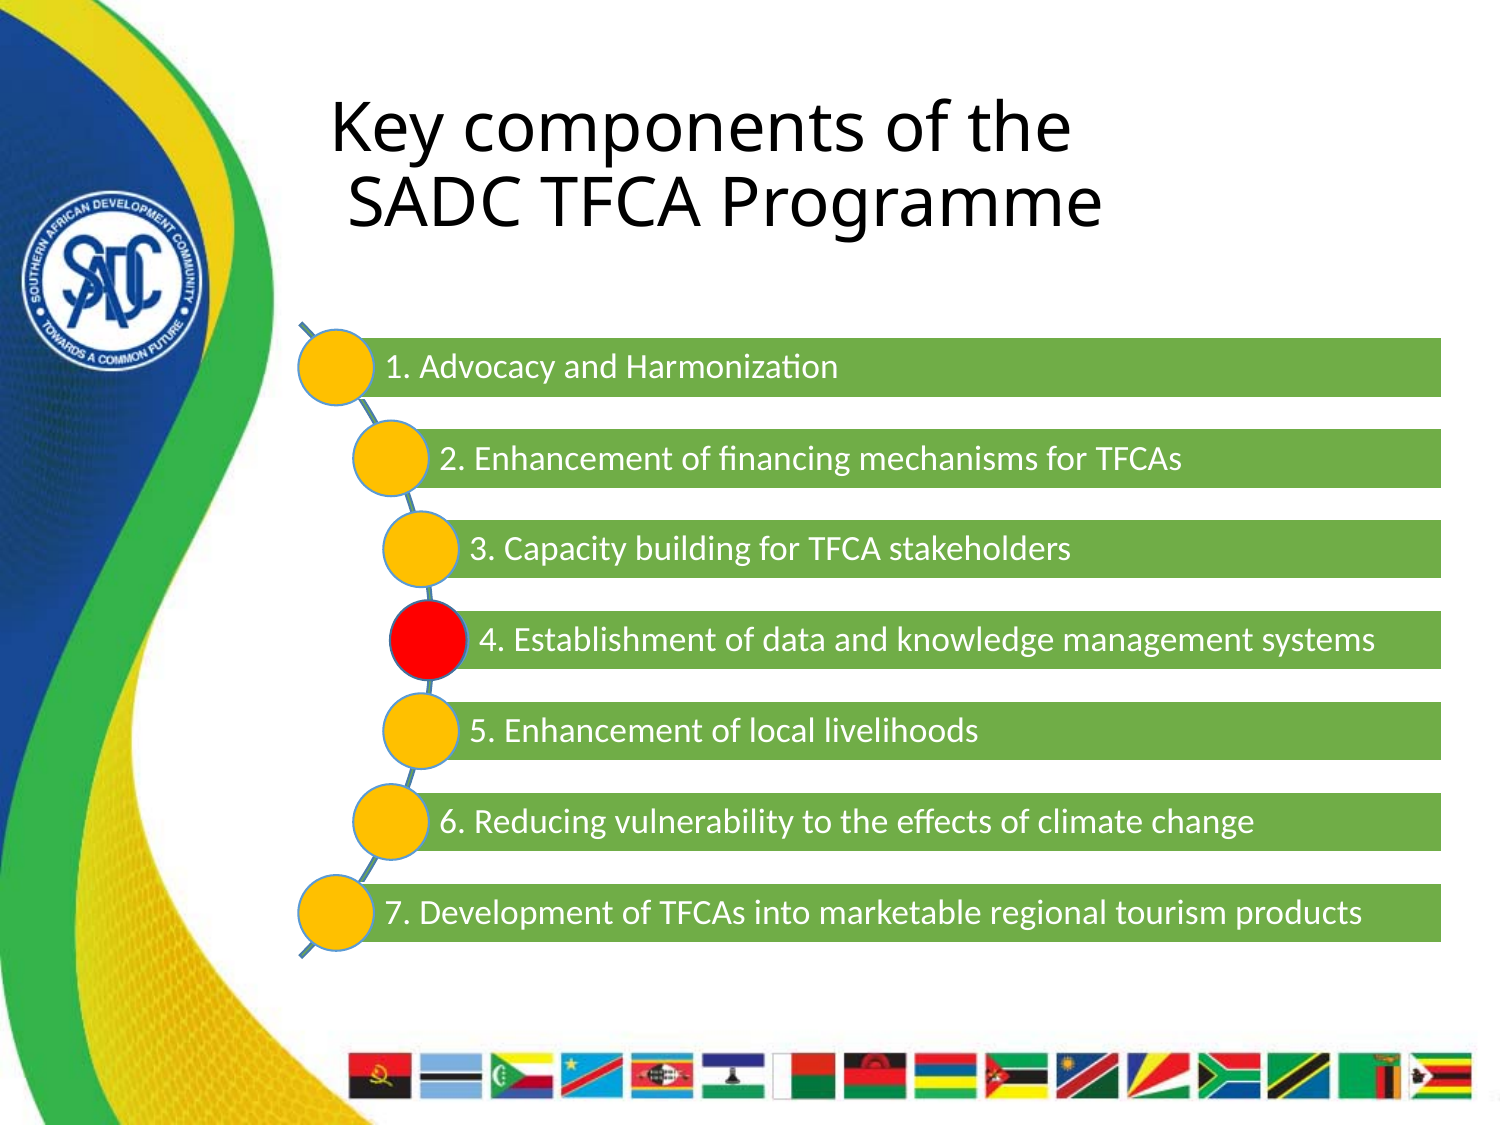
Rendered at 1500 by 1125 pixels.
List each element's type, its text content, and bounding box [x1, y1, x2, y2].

picture [0, 0, 1500, 1125]
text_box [289, 306, 1451, 974]
title Key components of the SADC TFCA Programme [314, 57, 1500, 276]
